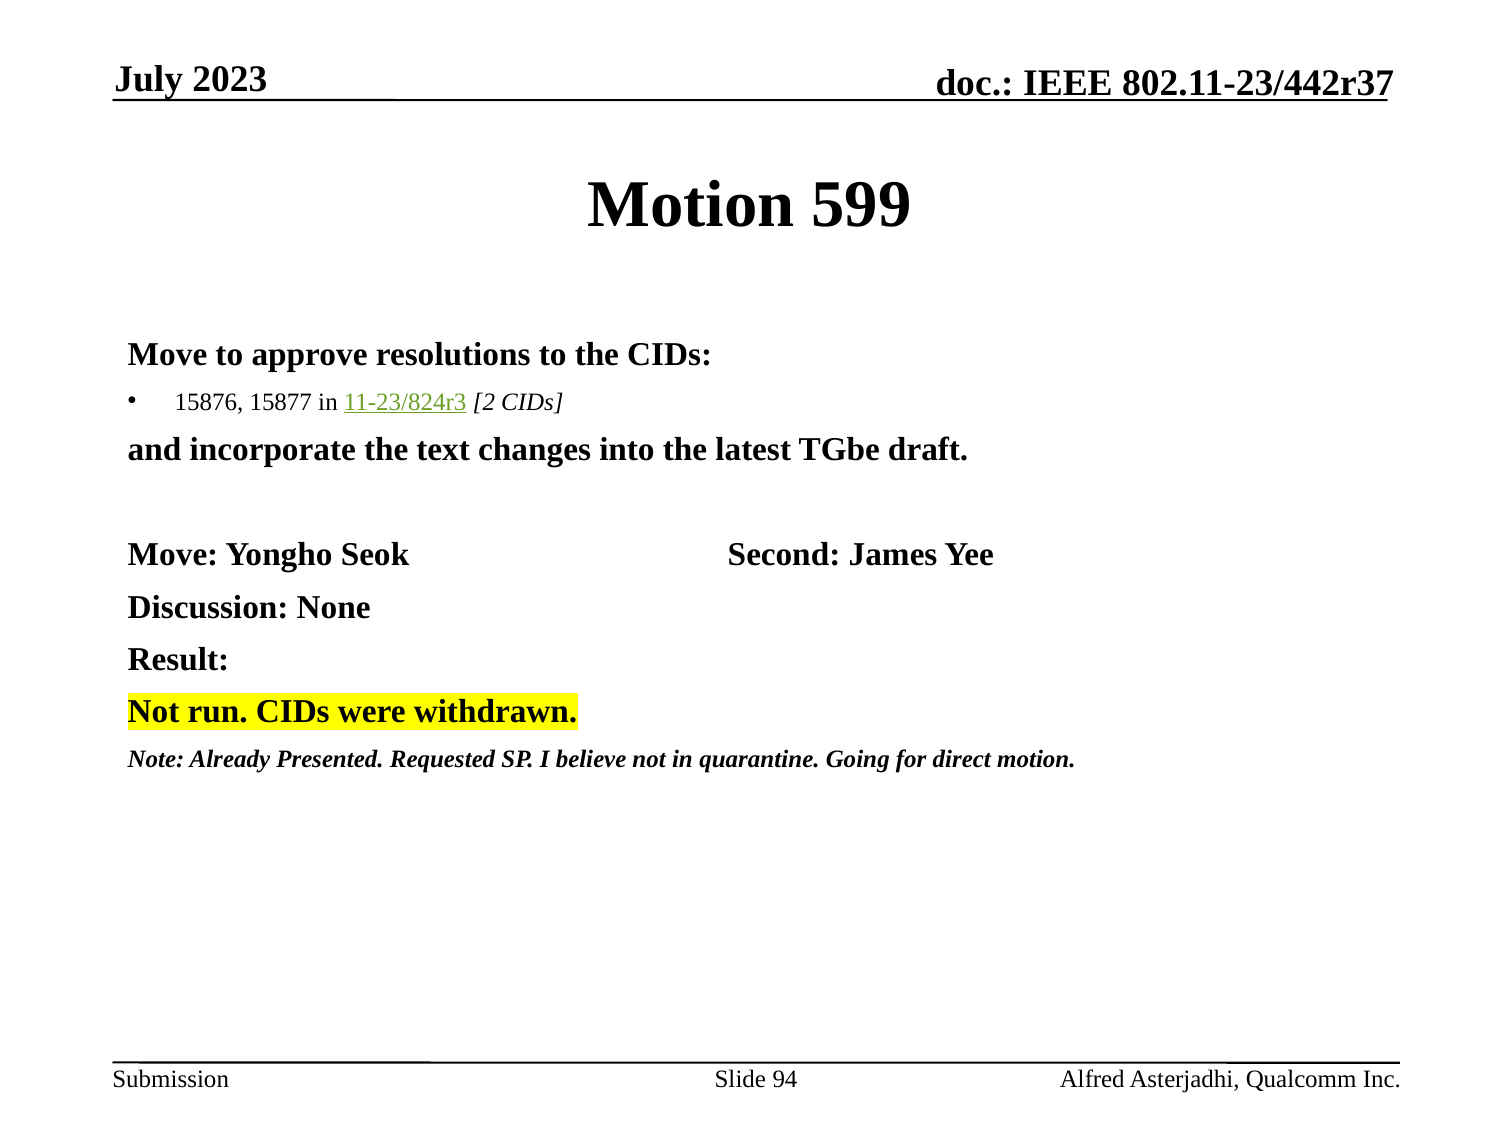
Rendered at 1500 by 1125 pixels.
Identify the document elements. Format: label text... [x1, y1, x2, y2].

title Motion 599 [112, 112, 1388, 288]
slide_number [114, 54, 423, 100]
footer Alfred Asterjadhi, Qualcomm Inc. [878, 1061, 1402, 1093]
list Move to approve resolutions to the CIDs: 15876, 15877 in 11-23/824r3 [2 CIDs] and incorporate the text changes into the latest TGbe draft. Move: Yongho Seok Second: James Yee Discussion: None Result: Not run. CIDs were withdrawn. Note: Already Presented. Requested SP. I believe not in quarantine. Going for direct motion. [112, 324, 1388, 1063]
slide_number Slide 94 [712, 1061, 800, 1123]
